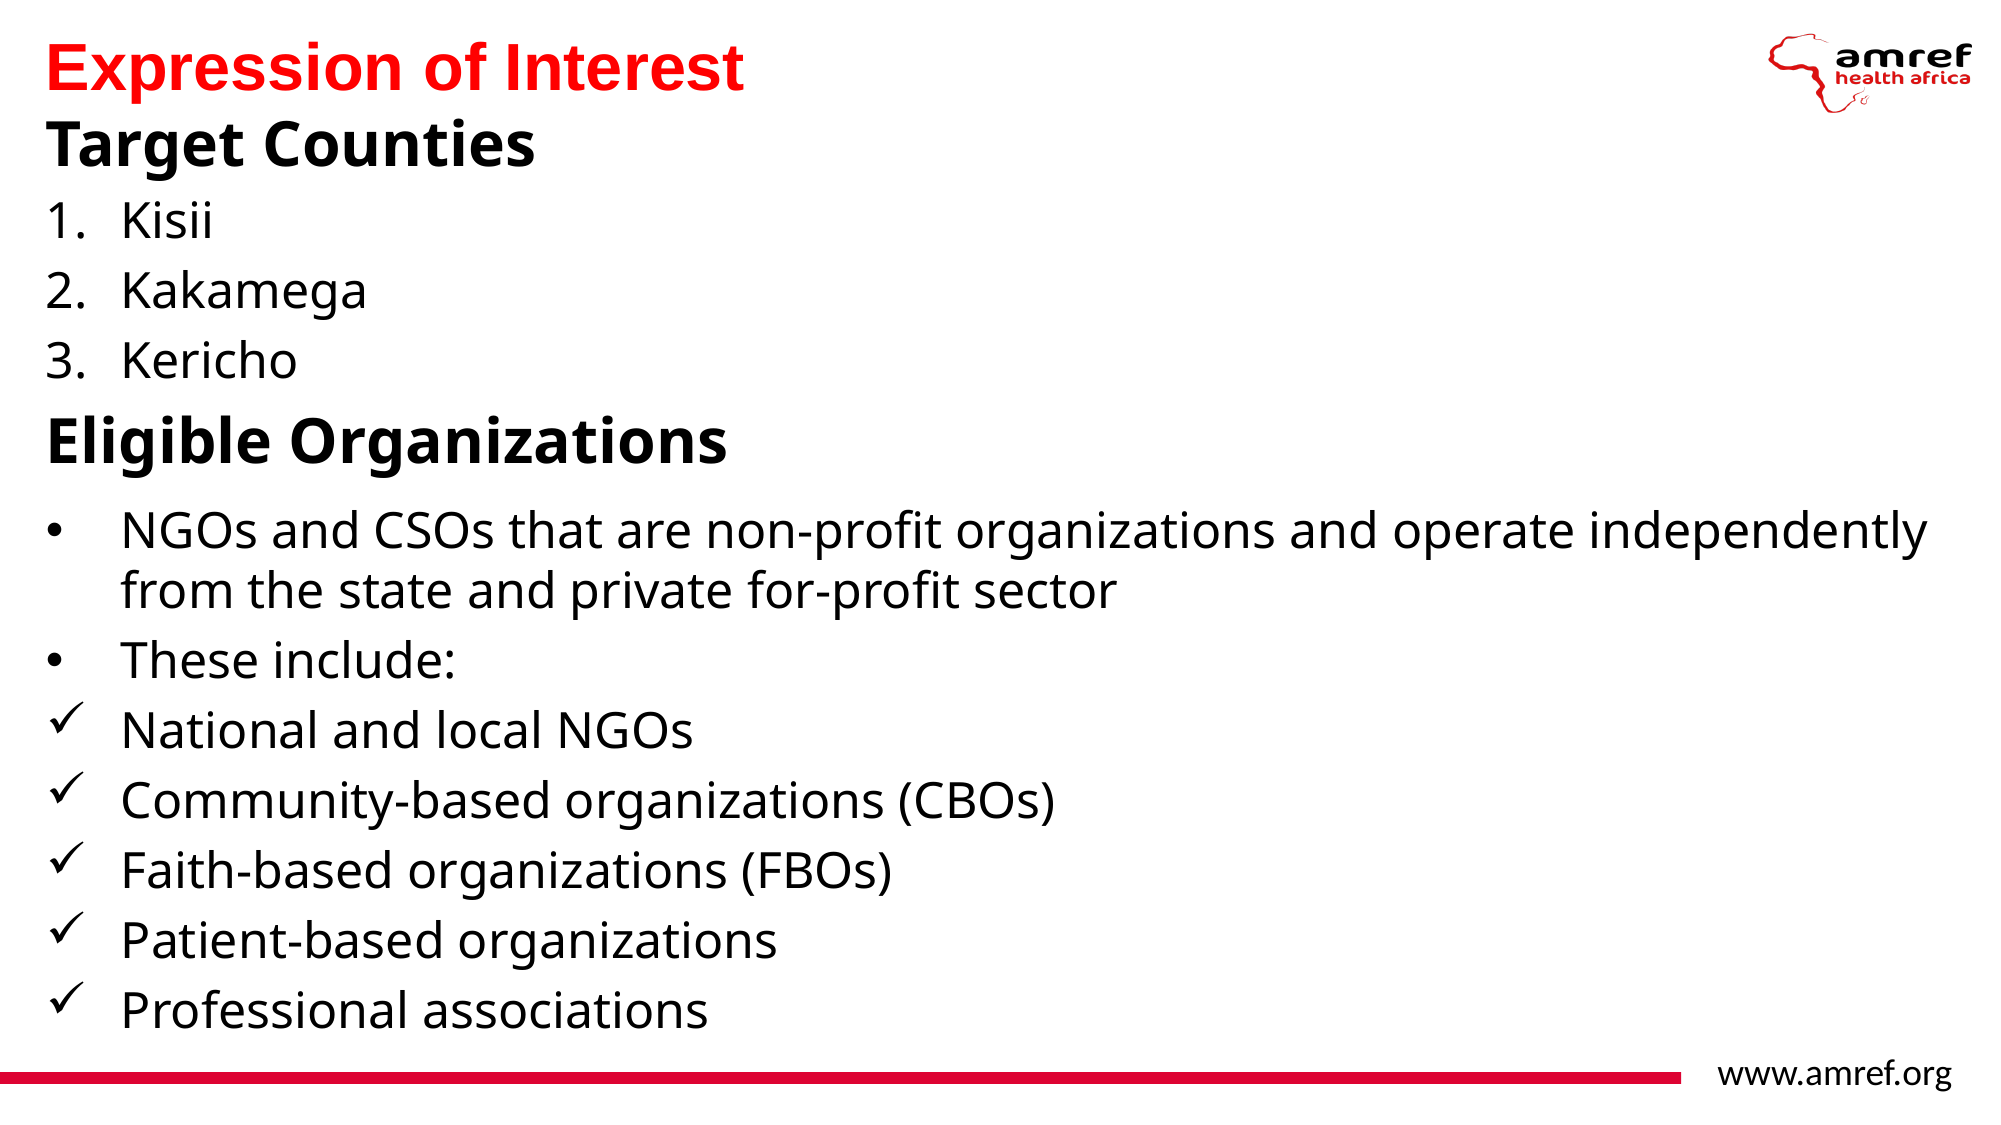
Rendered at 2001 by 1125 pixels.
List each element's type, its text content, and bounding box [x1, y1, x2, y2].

picture [1762, 23, 1978, 123]
text_box Expression of Interest [31, 16, 1965, 96]
text_box Target Counties Kisii Kakamega Kericho Eligible Organizations NGOs and CSOs that are non-profit organizations and operate independently from the state and private for-profit sector These include: National and local NGOs Community-based organizations (CBOs) Faith-based organizations (FBOs) Patient-based organizations Professional associations [31, 96, 1978, 1073]
text_box www.amref.org [1702, 1073, 1968, 1101]
picture [0, 1072, 1682, 1084]
